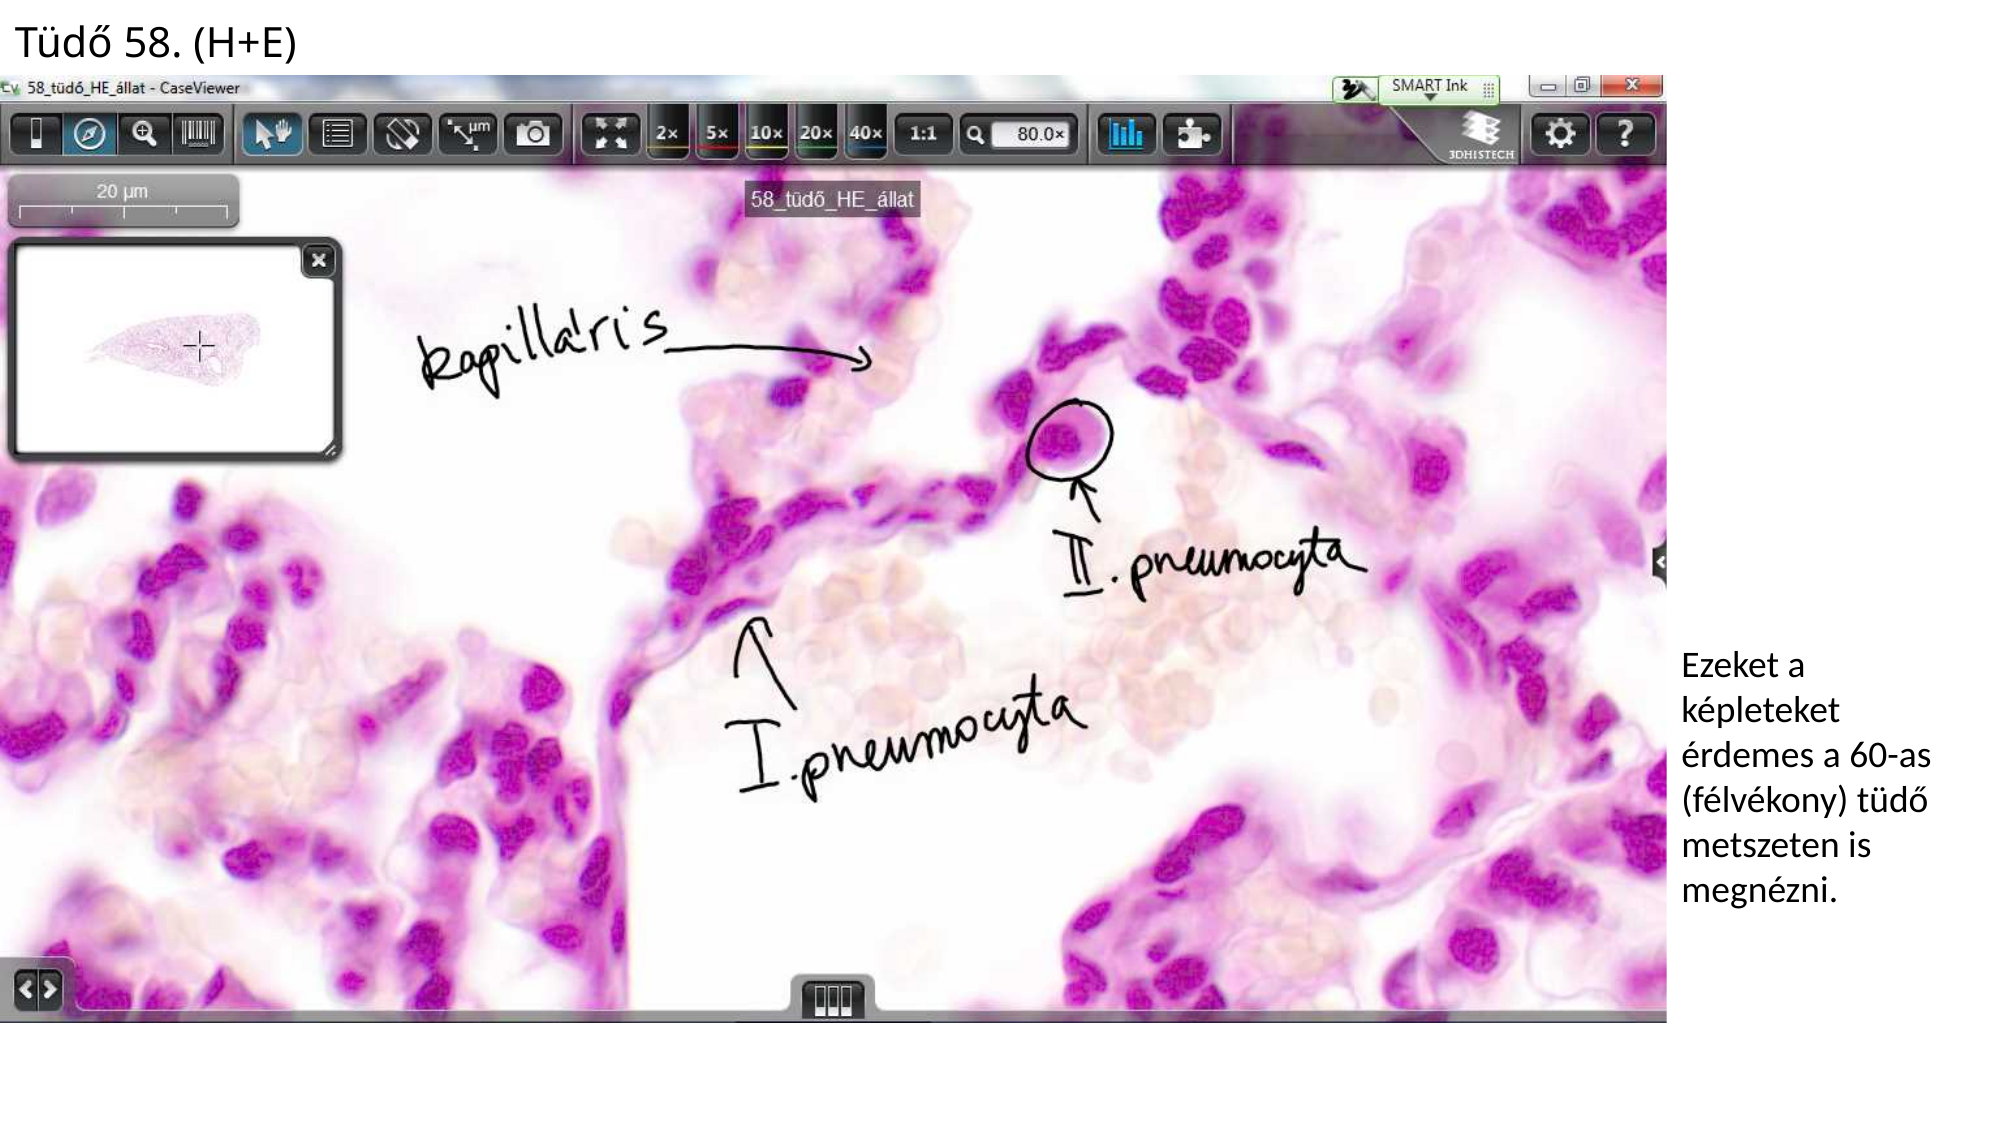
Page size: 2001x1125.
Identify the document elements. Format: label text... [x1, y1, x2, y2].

text_box Ezeket a képleteket érdemes a 60-as (félvékony) tüdő metszeten is megnézni. [1667, 632, 1968, 918]
picture [0, 74, 1667, 1023]
text_box Tüdő 58. (H+E) [0, 14, 1725, 232]
